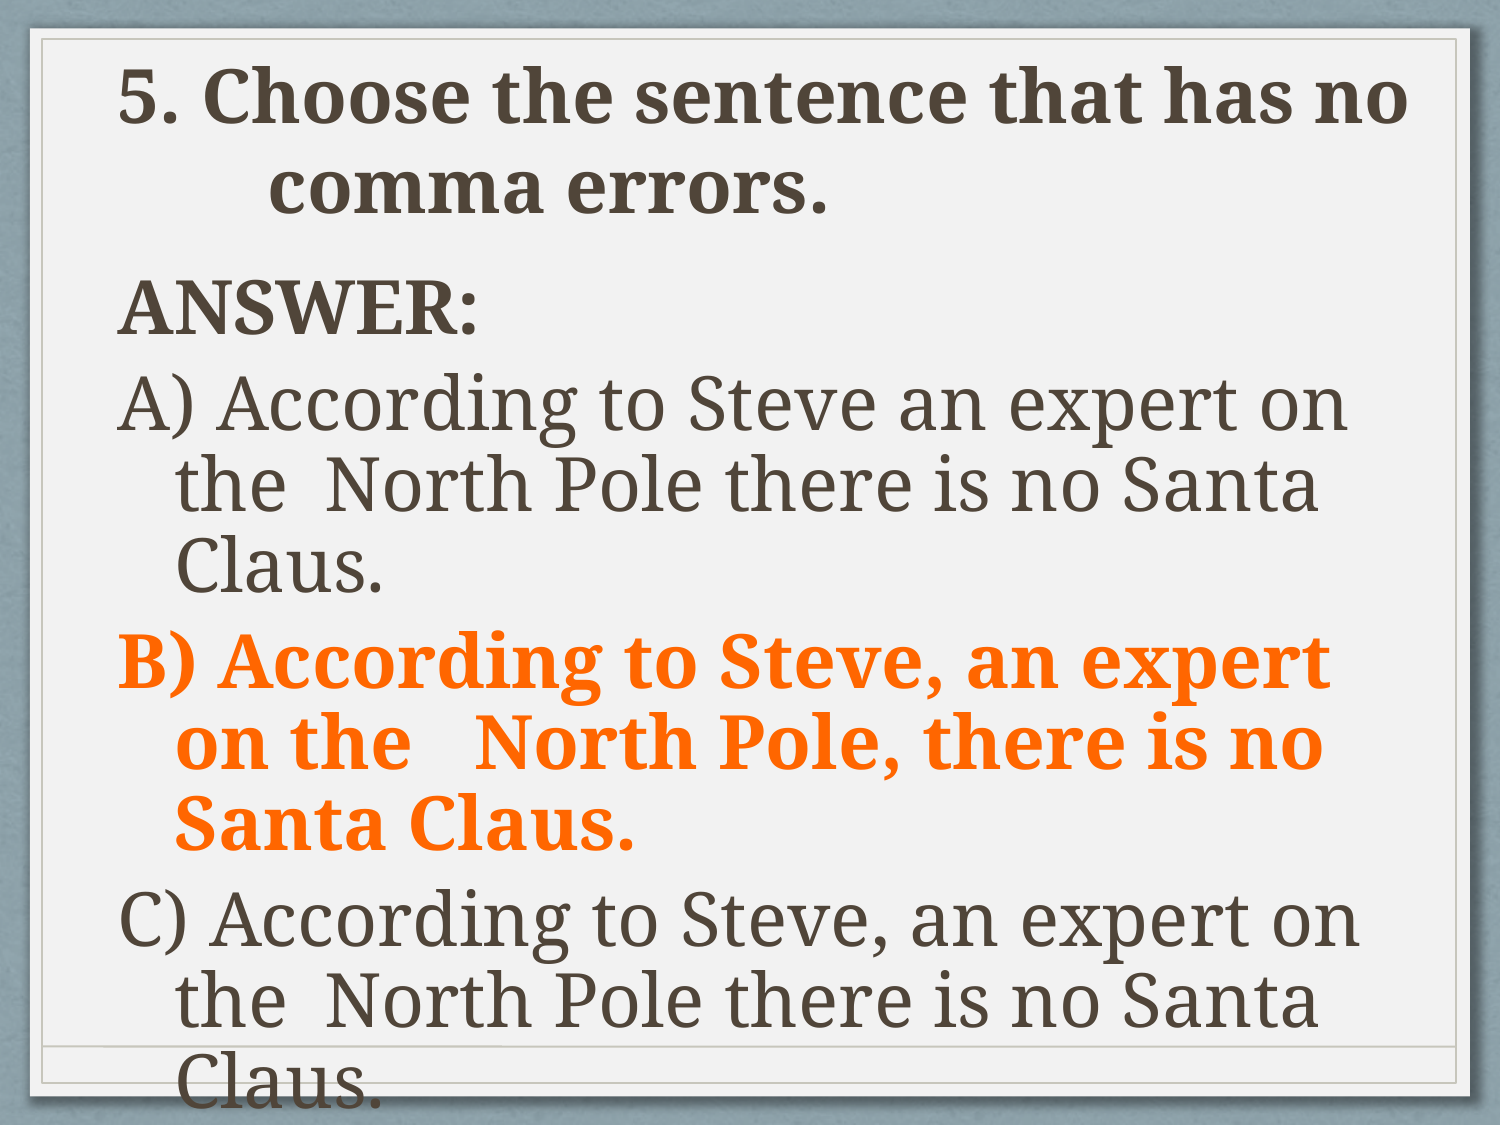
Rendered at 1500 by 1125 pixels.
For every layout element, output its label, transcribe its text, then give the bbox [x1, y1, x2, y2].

list ANSWER: A) According to Steve an expert on the North Pole there is no Santa Claus. B) According to Steve, an expert on the North Pole, there is no Santa Claus. C) According to Steve, an expert on the North Pole there is no Santa Claus. D) none of the above [102, 262, 1453, 1005]
title 5. Choose the sentence that has no comma errors. [102, 45, 1453, 233]
